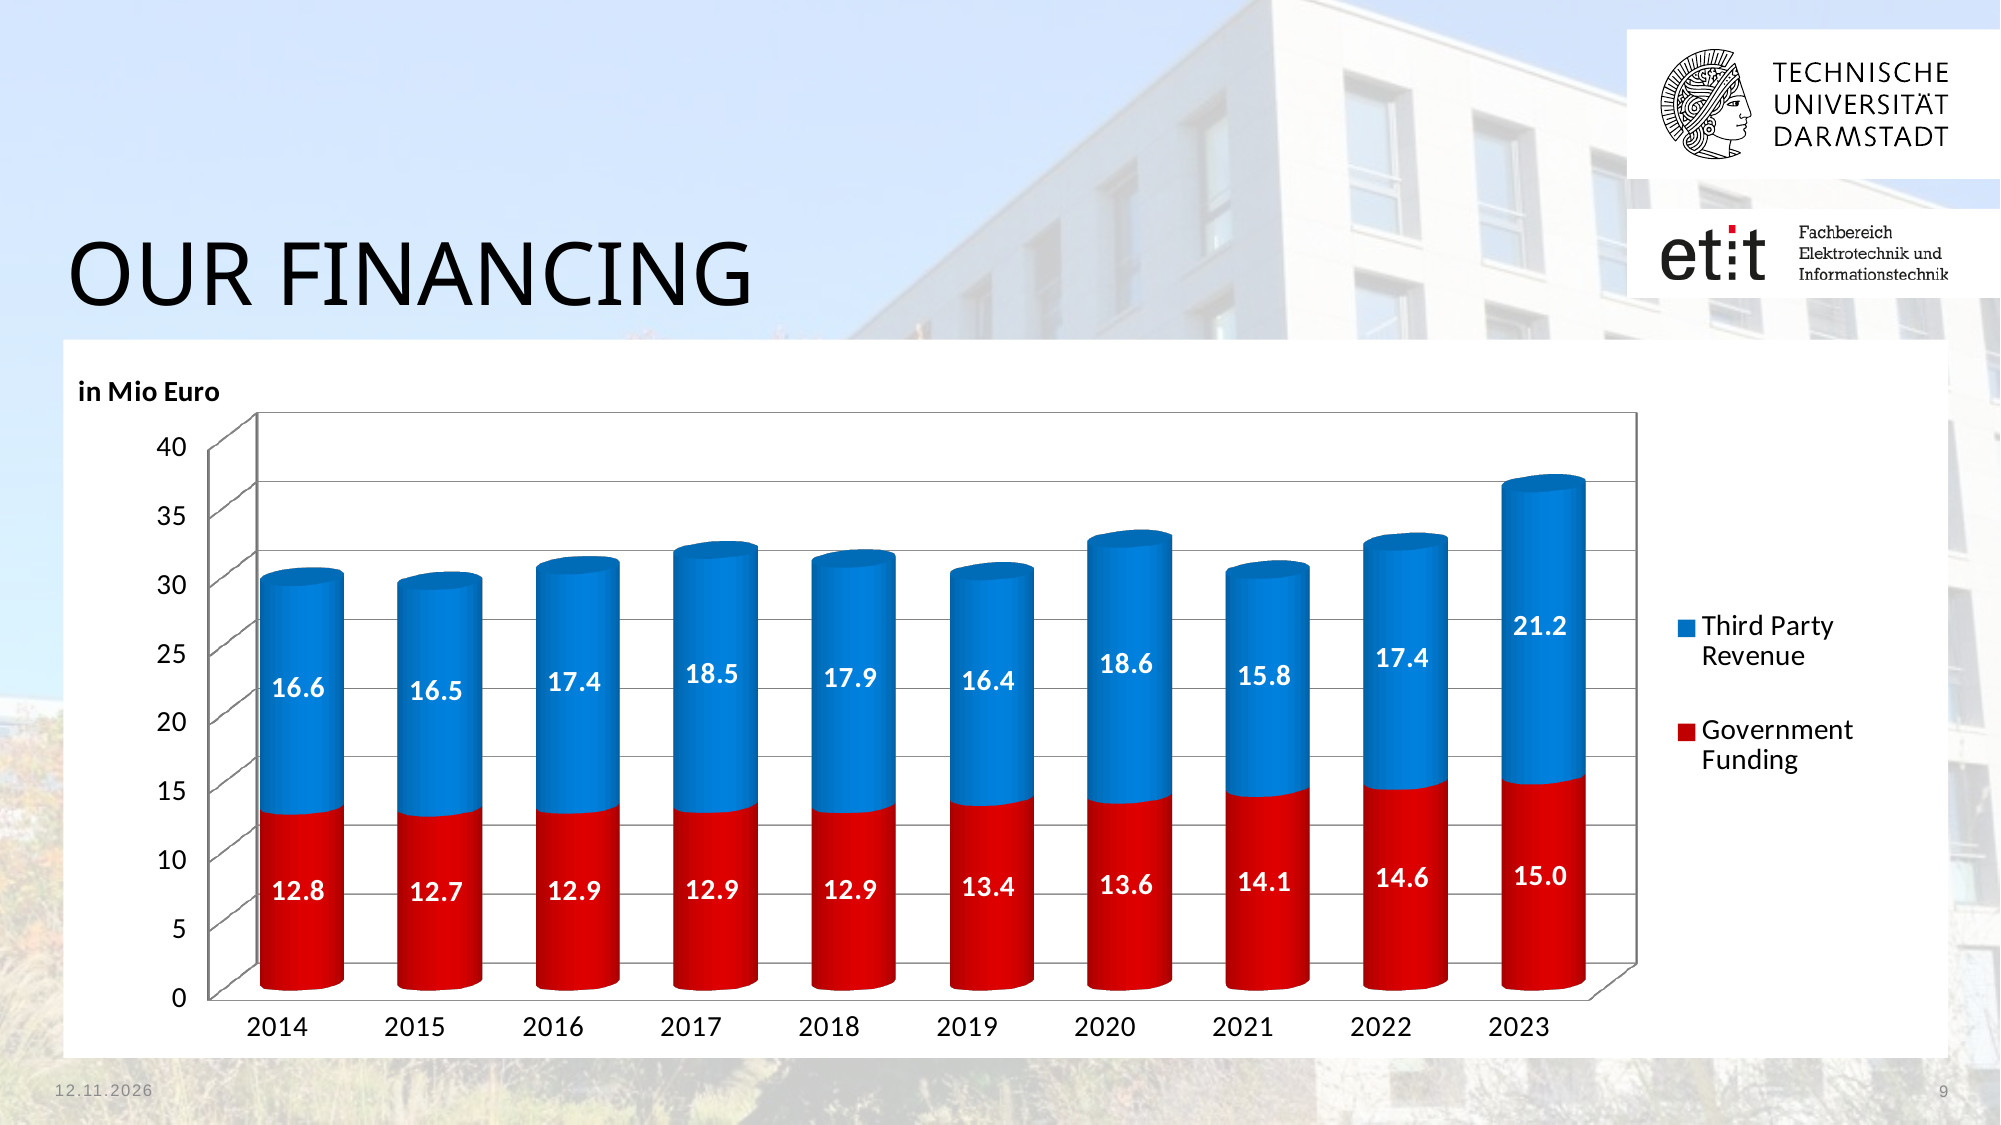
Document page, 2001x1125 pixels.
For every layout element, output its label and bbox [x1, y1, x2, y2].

chart [63, 339, 1949, 1058]
text_box [1626, 29, 2000, 179]
text_box [1627, 208, 2000, 298]
picture [0, 0, 2000, 1125]
